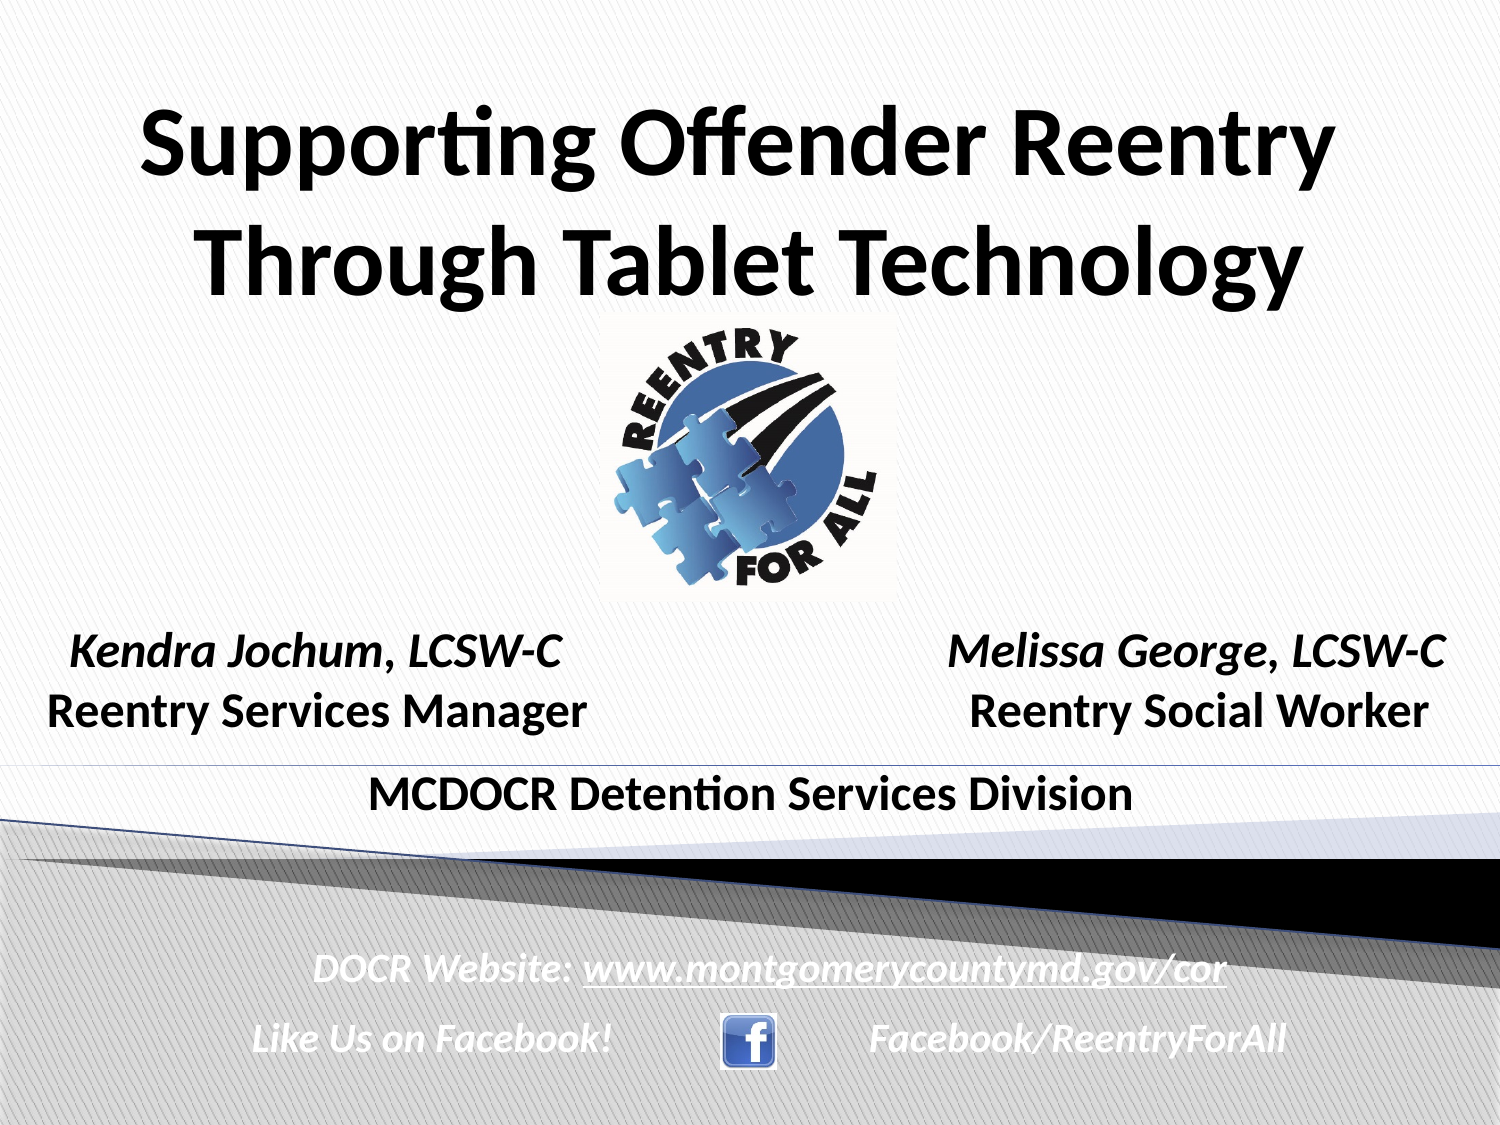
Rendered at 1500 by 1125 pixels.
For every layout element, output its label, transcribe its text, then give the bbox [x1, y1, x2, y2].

picture [719, 1012, 777, 1070]
picture [5, 859, 1286, 933]
picture [599, 312, 897, 602]
title Supporting Offender Reentry Through Tablet Technology [37, 187, 1463, 463]
text_box Kendra Jochum, LCSW-C Melissa George, LCSW-C Reentry Services Manager Reentry Social Worker MCDOCR Detention Services Division [32, 610, 1470, 828]
text_box DOCR Website: www.montgomerycountymd.gov/cor Like Us on Facebook! Facebook/ReentryForAll [32, 933, 1500, 1125]
